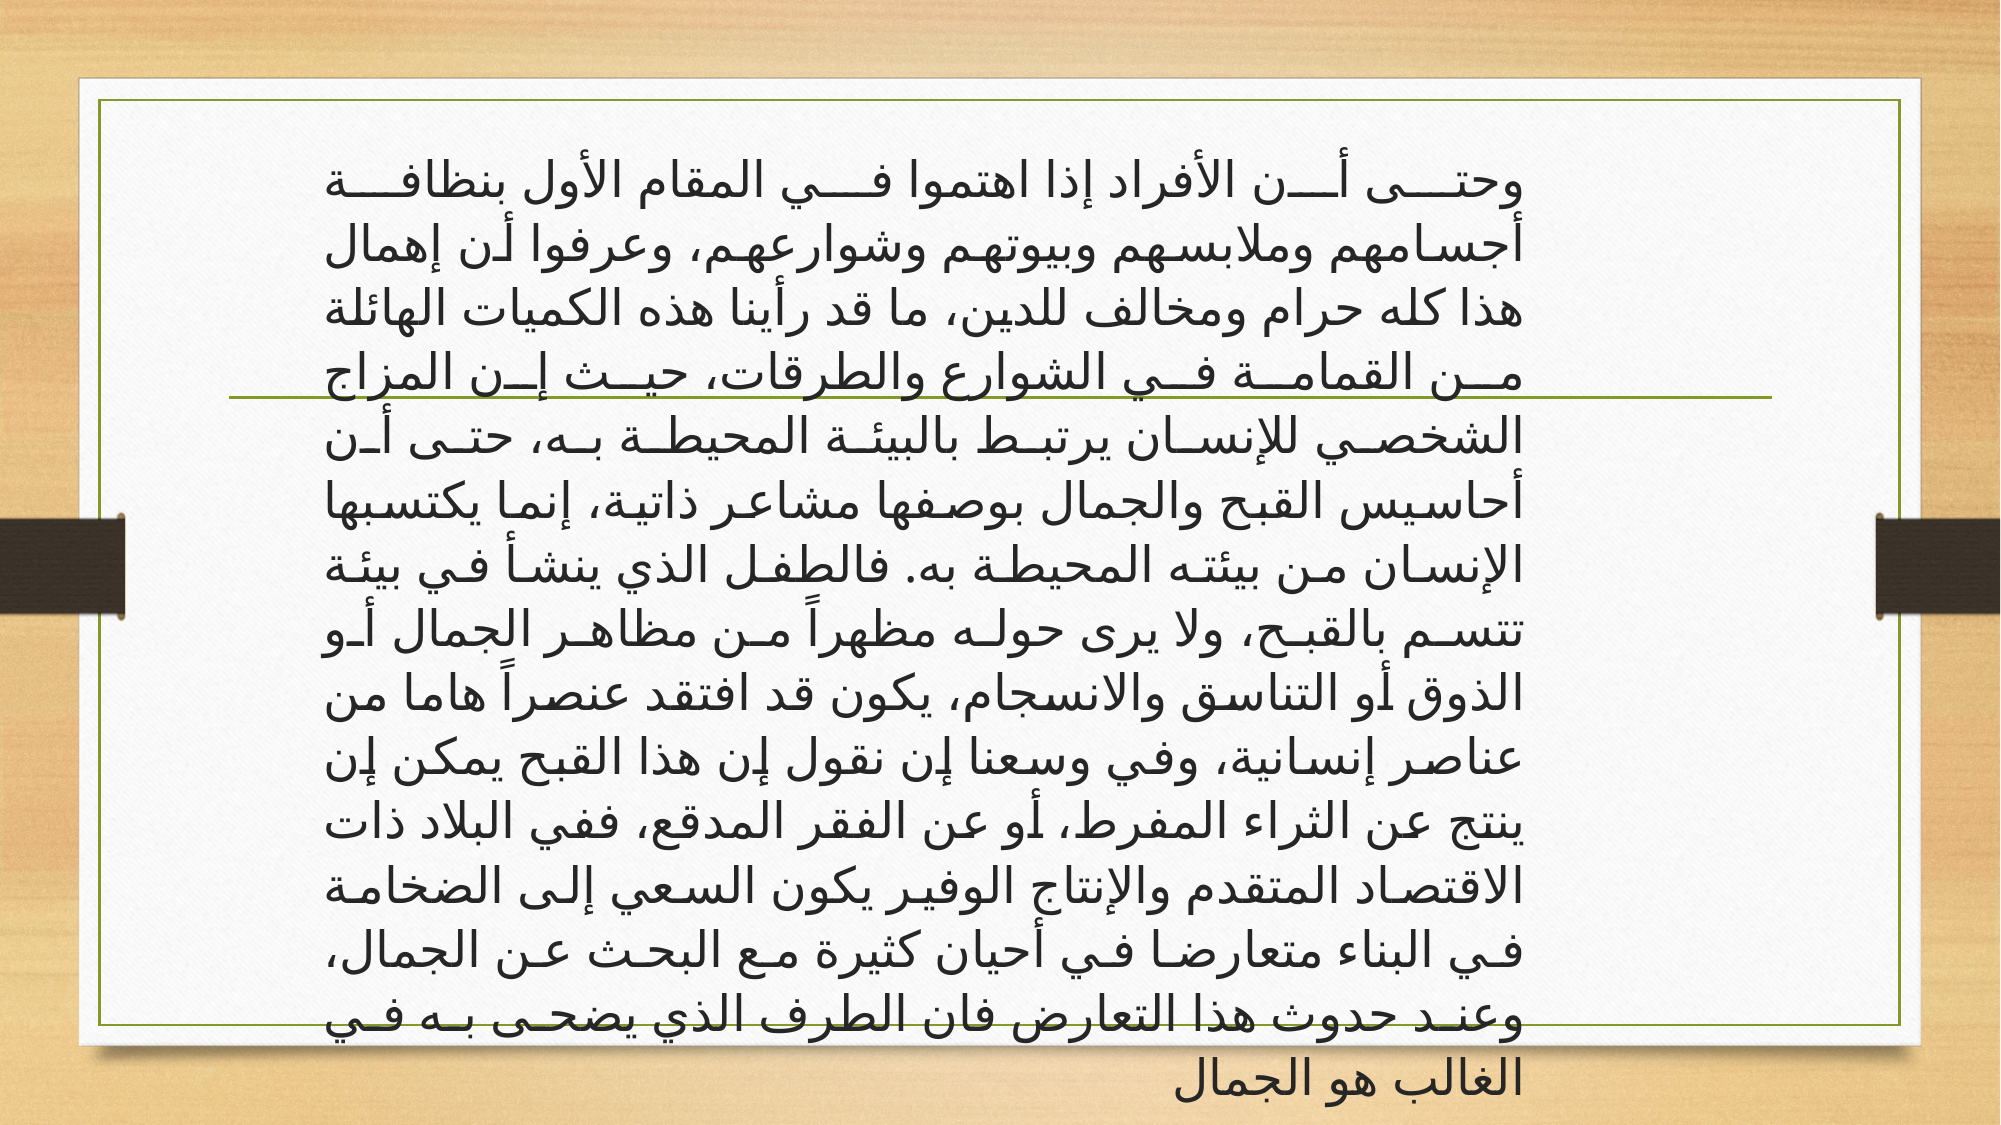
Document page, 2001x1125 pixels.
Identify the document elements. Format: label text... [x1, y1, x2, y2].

list وحتى أن الأفراد إذا اهتموا في المقام الأول بنظافة أجسامهم وملابسهم وبيوتهم وشوارعهم، وعرفوا أن إهمال هذا كله حرام ومخالف للدين، ما قد رأينا هذه الكميات الهائلة من القمامة في الشوارع والطرقات، حيث إن المزاج الشخصي للإنسان يرتبط بالبيئة المحيطة به، حتى أن أحاسيس القبح والجمال بوصفها مشاعر ذاتية، إنما يكتسبها الإنسان من بيئته المحيطة به. فالطفل الذي ينشأ في بيئة تتسم بالقبح، ولا يرى حوله مظهراً من مظاهر الجمال أو الذوق أو التناسق والانسجام، يكون قد افتقد عنصراً هاما من عناصر إنسانية، وفي وسعنا إن نقول إن هذا القبح يمكن إن ينتج عن الثراء المفرط، أو عن الفقر المدقع، ففي البلاد ذات الاقتصاد المتقدم والإنتاج الوفير يكون السعي إلى الضخامة في البناء متعارضا في أحيان كثيرة مع البحث عن الجمال، وعند حدوث هذا التعارض فان الطرف الذي يضحى به في الغالب هو الجمال [308, 135, 1663, 1045]
picture [0, 0, 2001, 1125]
